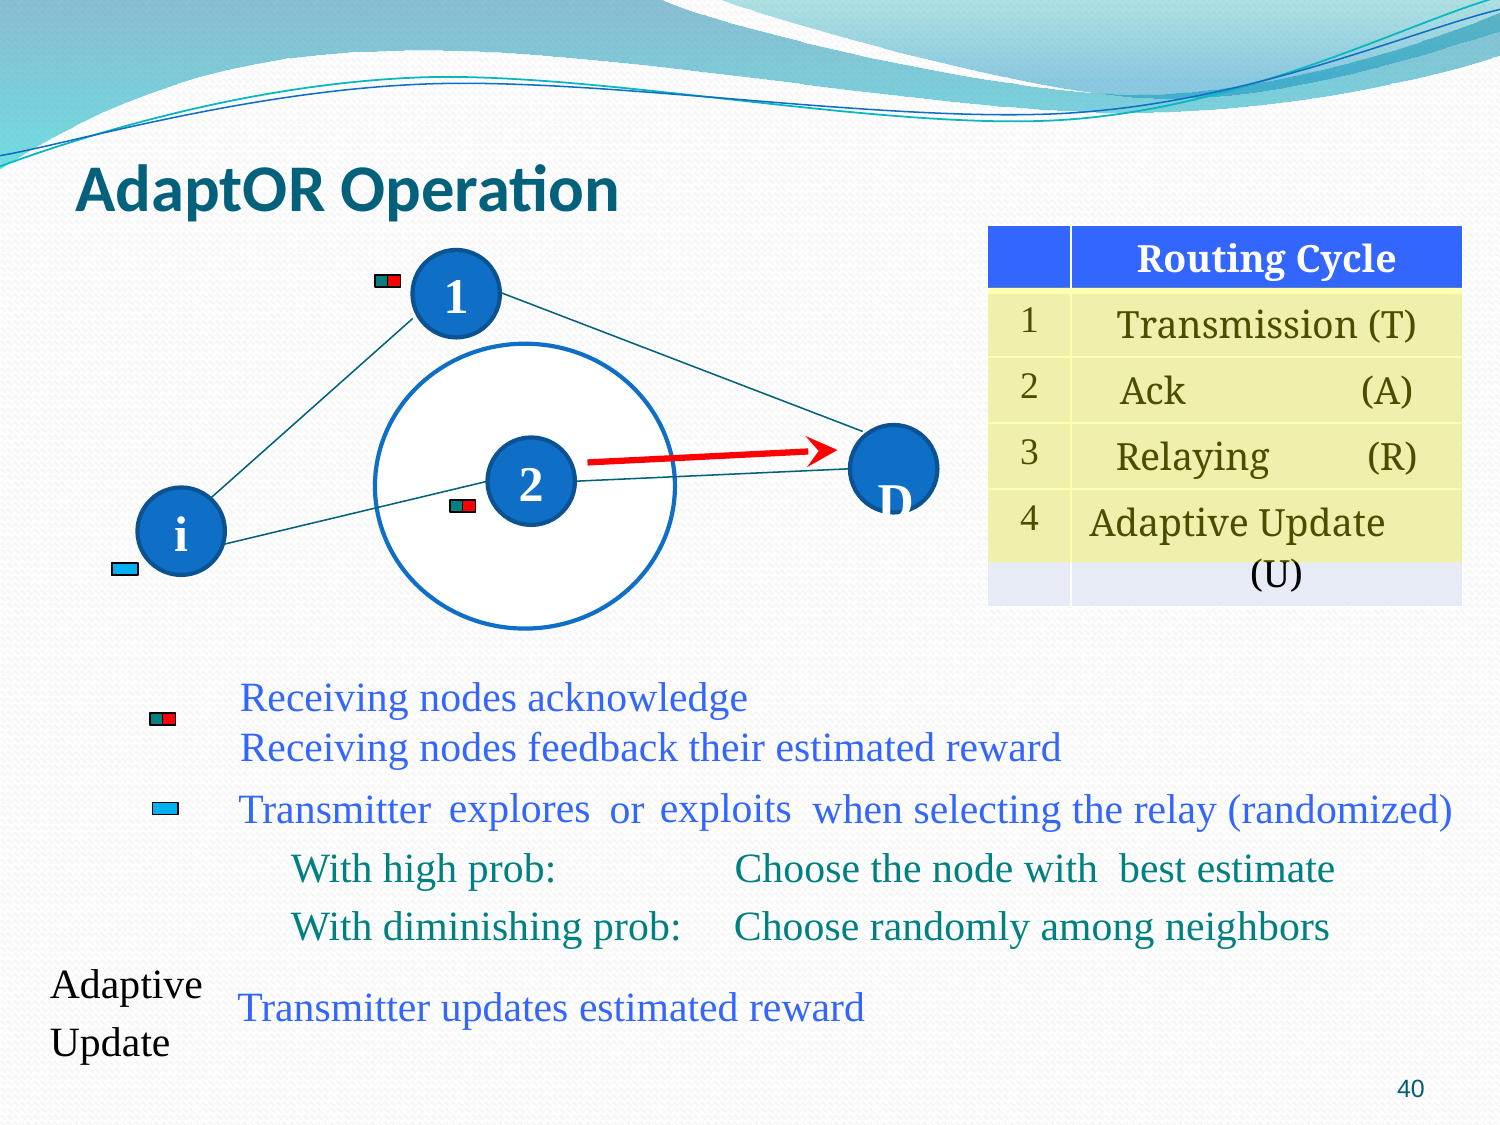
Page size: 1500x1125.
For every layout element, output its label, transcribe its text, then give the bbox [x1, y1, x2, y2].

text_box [449, 499, 476, 513]
text_box Receiving nodes acknowledge Receiving nodes feedback their estimated reward [225, 662, 1500, 774]
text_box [587, 449, 838, 463]
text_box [186, 287, 864, 520]
text_box D [865, 422, 940, 515]
text_box [985, 410, 1465, 473]
text_box i [135, 485, 217, 578]
text_box [985, 285, 1465, 348]
text_box [152, 802, 178, 815]
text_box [149, 712, 176, 726]
text_box [985, 348, 1465, 410]
slide_number 40 [1299, 1042, 1425, 1103]
text_box Adaptive Update [35, 949, 273, 1073]
text_box explores [434, 773, 606, 839]
text_box Transmitter or when selecting the relay (randomized) With high prob: Choose the node with best estimate With diminishing prob: Choose randomly among neighbors [223, 774, 1500, 1088]
table_cell Adaptive Update (U) [1072, 564, 1462, 606]
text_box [199, 480, 488, 551]
text_box [111, 562, 138, 575]
text_box AdaptOR Operation [74, 37, 1425, 225]
table_header [988, 226, 1070, 285]
text_box exploits [645, 773, 807, 839]
text_box [394, 528, 671, 631]
text_box Transmitter updates estimated reward [222, 972, 1186, 1038]
text_box [985, 473, 1465, 564]
table_cell 4 [988, 564, 1070, 606]
text_box 1 [410, 247, 502, 287]
table_header Routing Cycle [1072, 226, 1462, 285]
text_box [374, 274, 401, 288]
